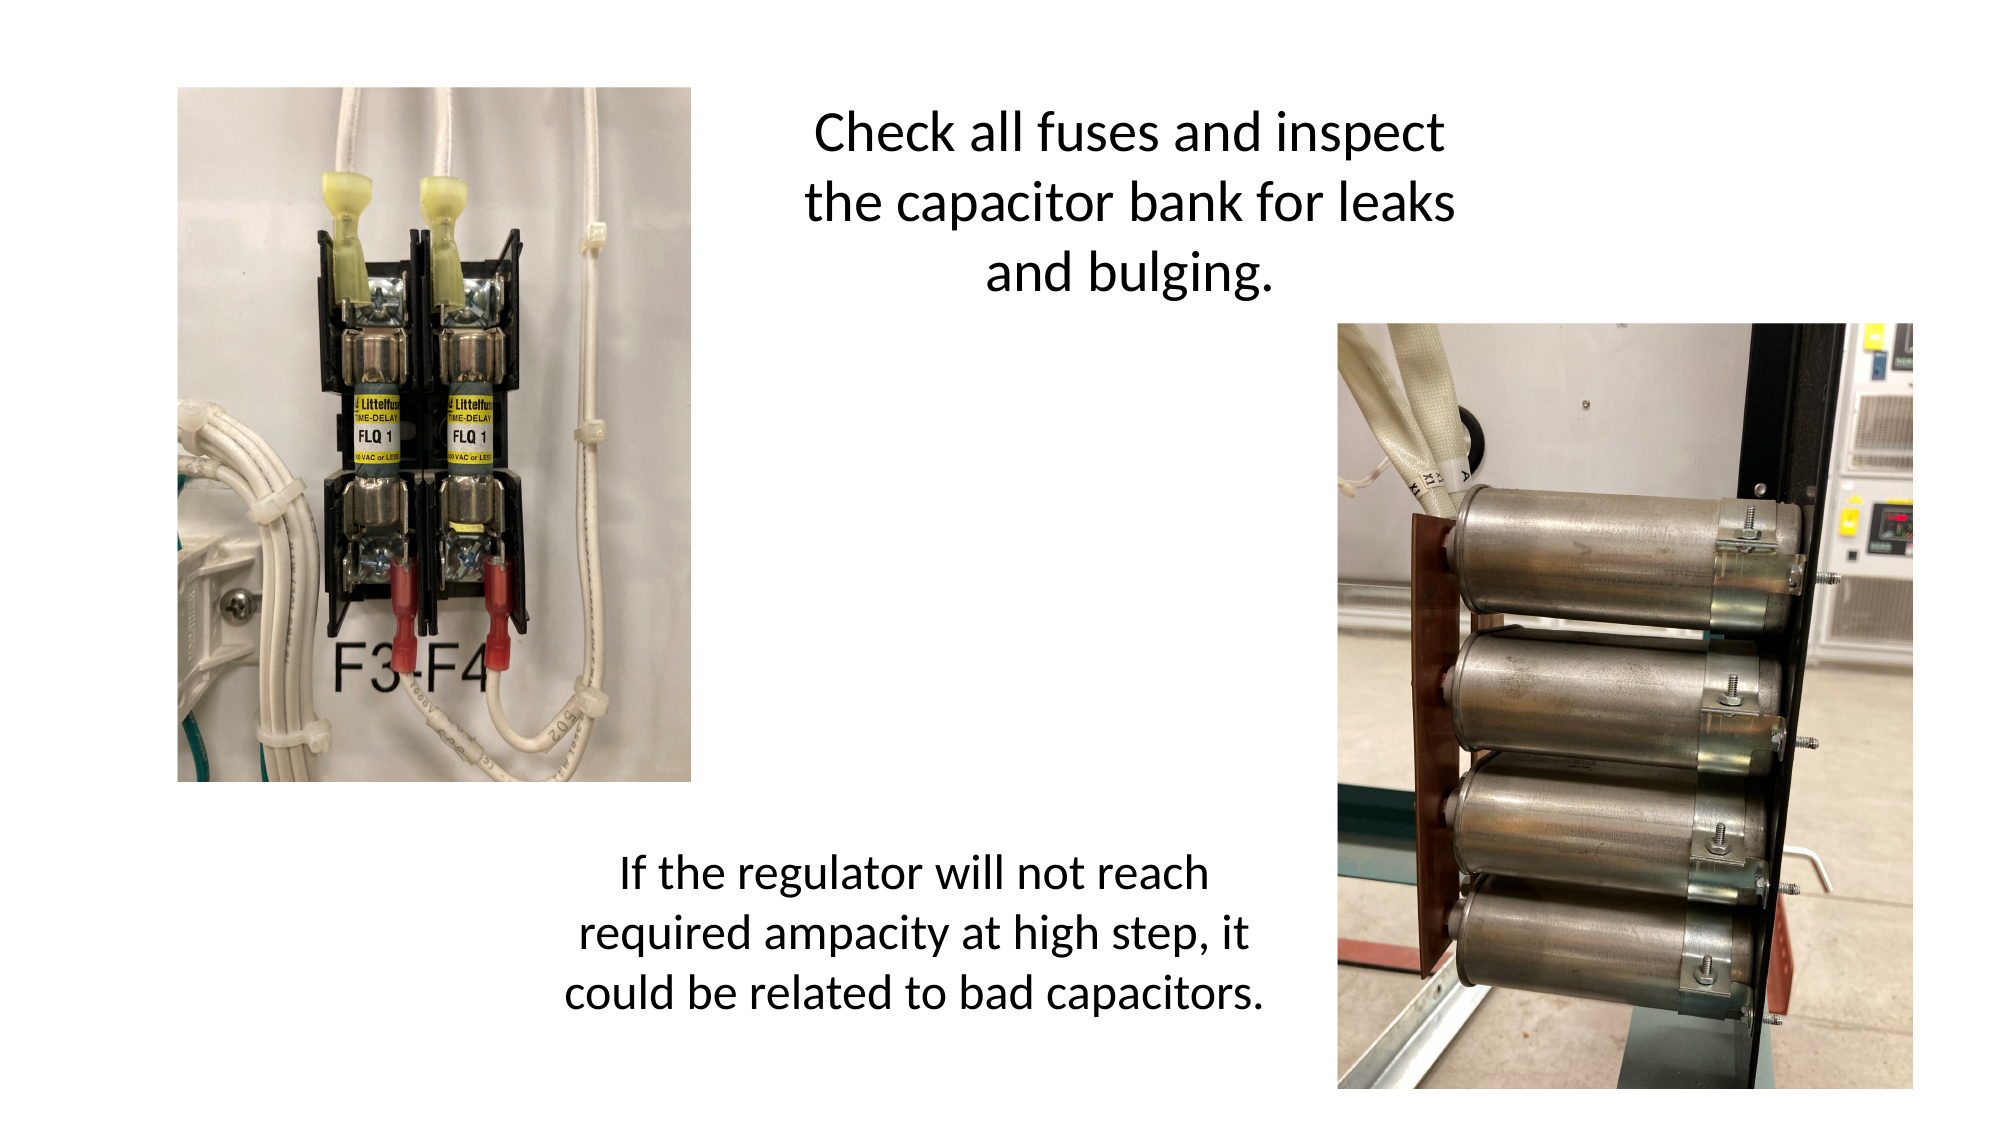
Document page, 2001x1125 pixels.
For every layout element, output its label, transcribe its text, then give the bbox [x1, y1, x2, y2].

picture [86, 88, 781, 782]
text_box Check all fuses and inspect the capacitor bank for leaks and bulging. [786, 85, 1475, 311]
picture [1242, 324, 2000, 1088]
text_box If the regulator will not reach required ampacity at high step, it could be related to bad capacitors. [532, 831, 1297, 1027]
